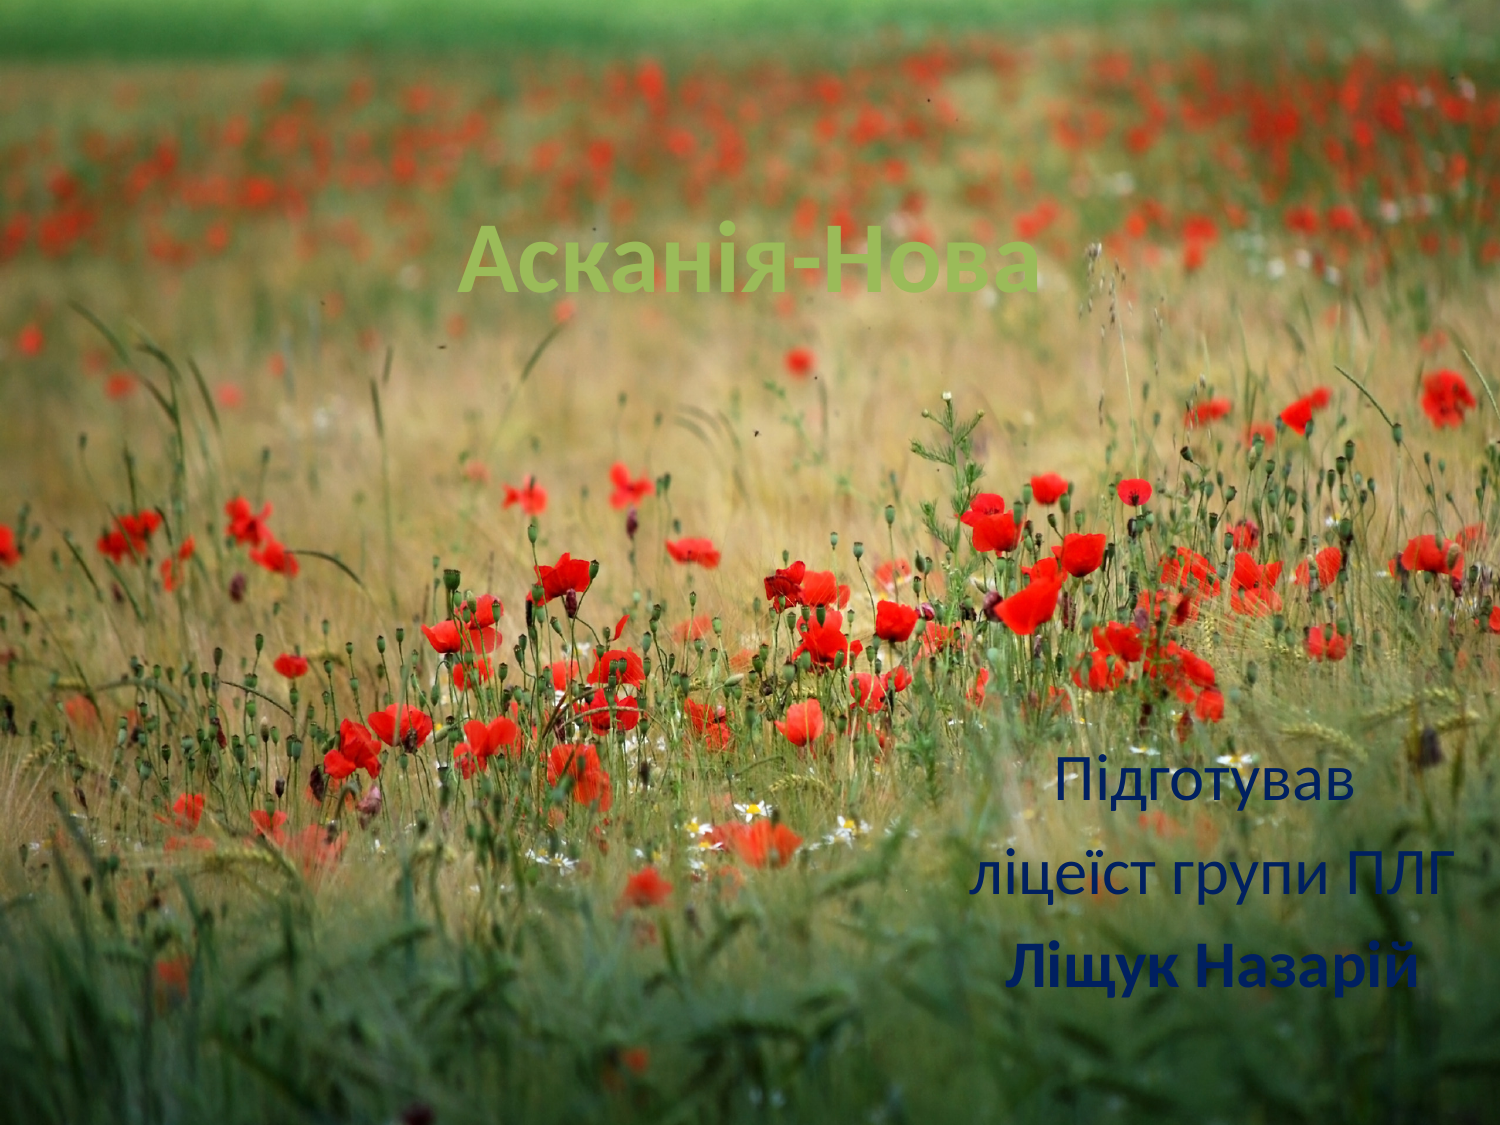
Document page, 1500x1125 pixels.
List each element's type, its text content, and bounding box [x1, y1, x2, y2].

picture [0, 0, 1500, 1125]
subtitle Підготував ліцеїст групи ПЛГ Ліщук Назарій [949, 726, 1477, 1067]
title Асканія-Нова [112, 82, 1388, 422]
